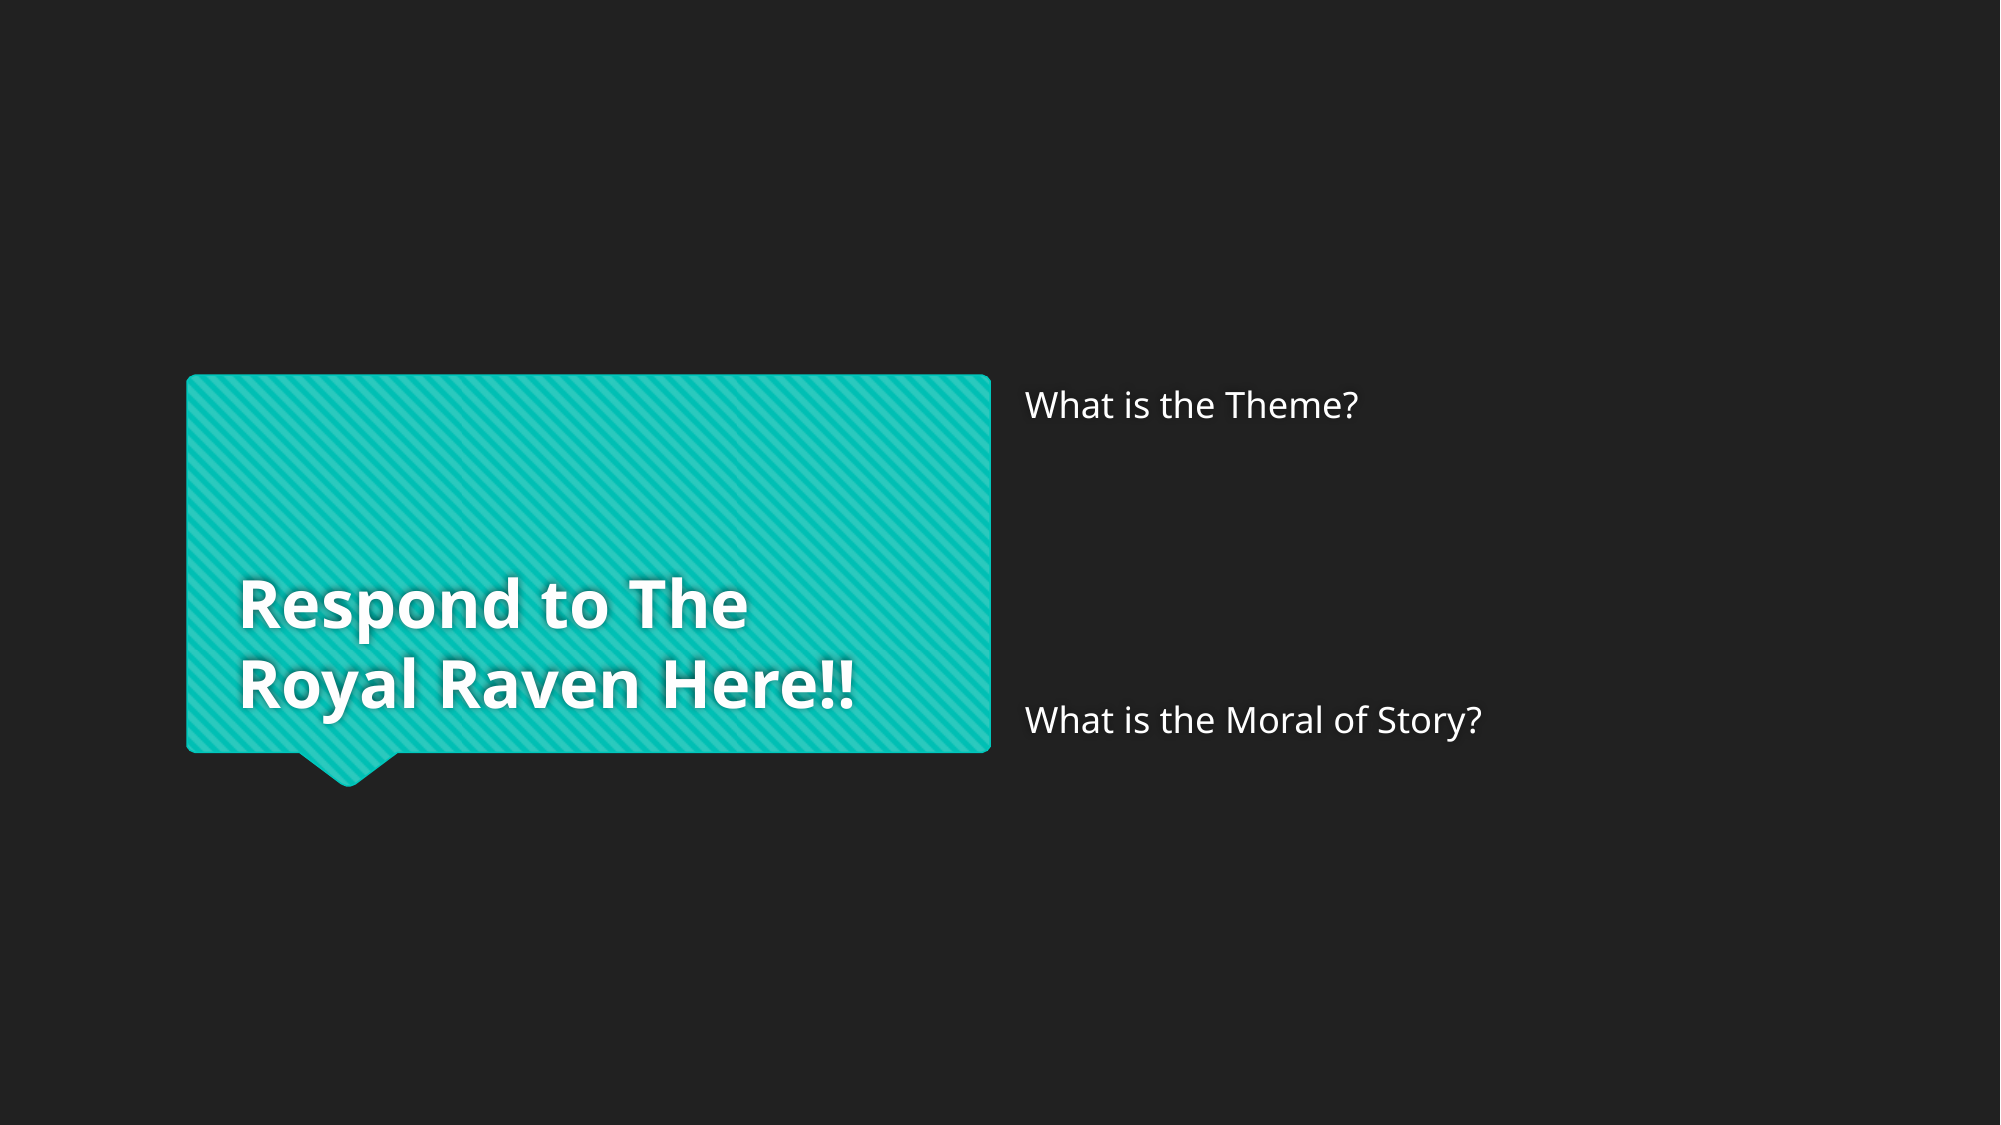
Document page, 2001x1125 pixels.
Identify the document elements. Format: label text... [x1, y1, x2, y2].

list What is the Theme? What is the Moral of Story? [1009, 375, 1811, 752]
title Respond to The Royal Raven Here!! [222, 399, 942, 729]
